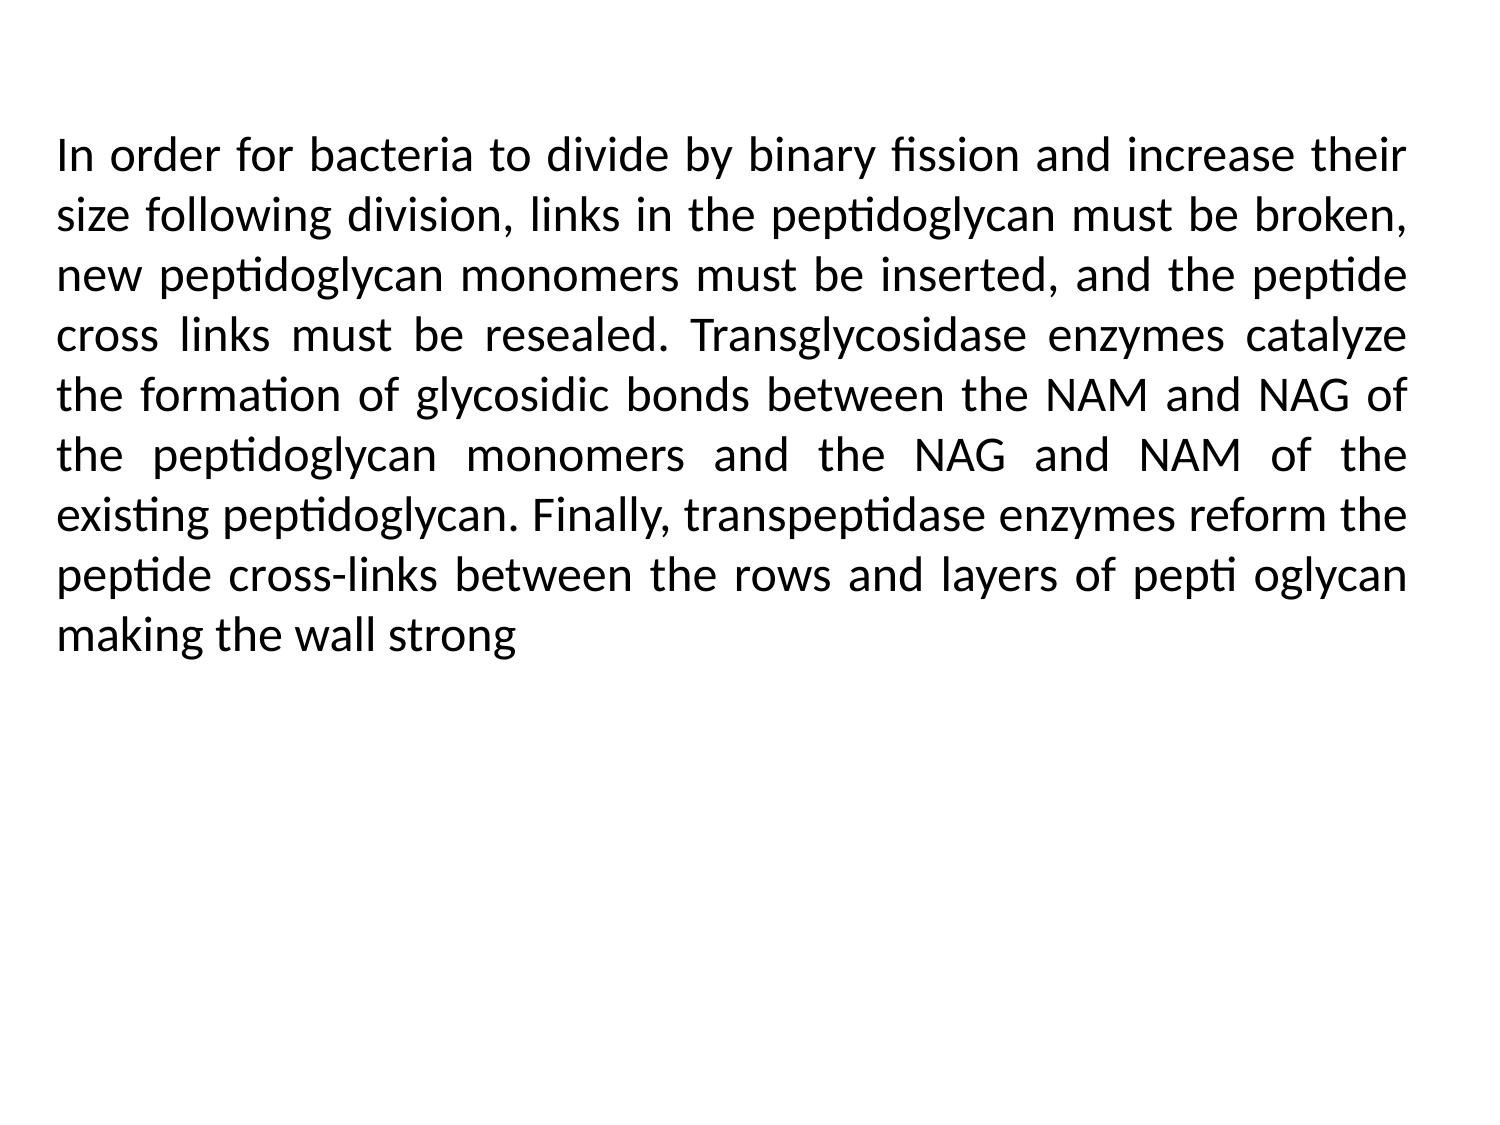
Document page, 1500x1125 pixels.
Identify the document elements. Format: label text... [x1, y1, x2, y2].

text_box In order for bacteria to divide by binary fission and increase their size following division, links in the peptidoglycan must be broken, new peptidoglycan monomers must be inserted, and the peptide cross links must be resealed. Transglycosidase enzymes catalyze the formation of glycosidic bonds between the NAM and NAG of the peptidoglycan monomers and the NAG and NAM of the existing peptidoglycan. Finally, transpeptidase enzymes reform the peptide cross-links between the rows and layers of pepti oglycan making the wall strong [41, 113, 1424, 669]
